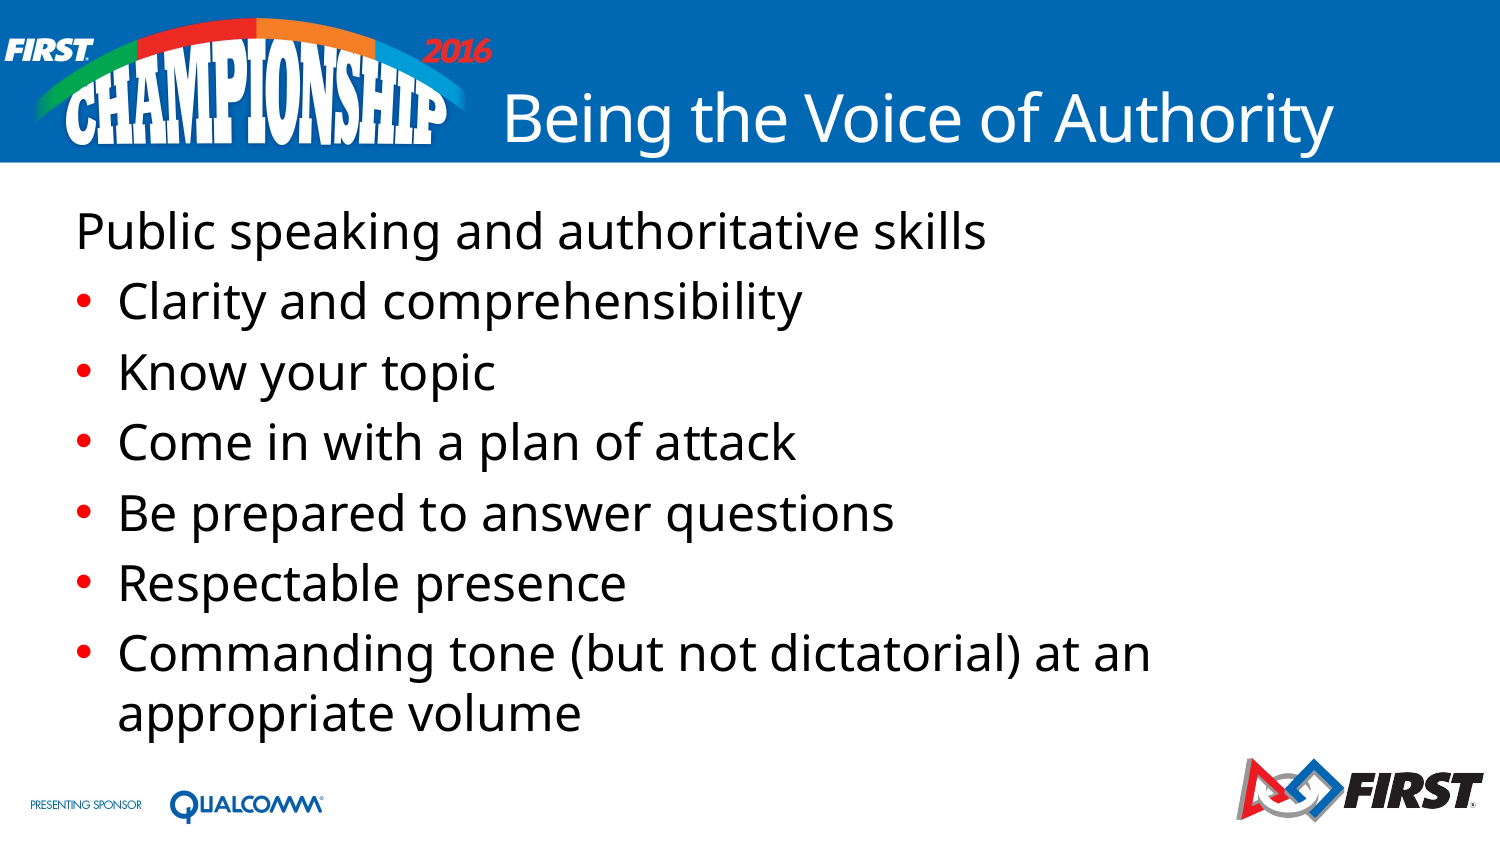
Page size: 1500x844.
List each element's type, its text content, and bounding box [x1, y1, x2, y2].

picture [11, 770, 355, 835]
picture [1236, 758, 1484, 823]
picture [0, 0, 1500, 270]
title Being the Voice of Authority [500, 70, 1500, 162]
list Public speaking and authoritative skills Clarity and comprehensibility Know your topic Come in with a plan of attack Be prepared to answer questions Respectable presence Commanding tone (but not dictatorial) at an appropriate volume [74, 169, 1426, 772]
